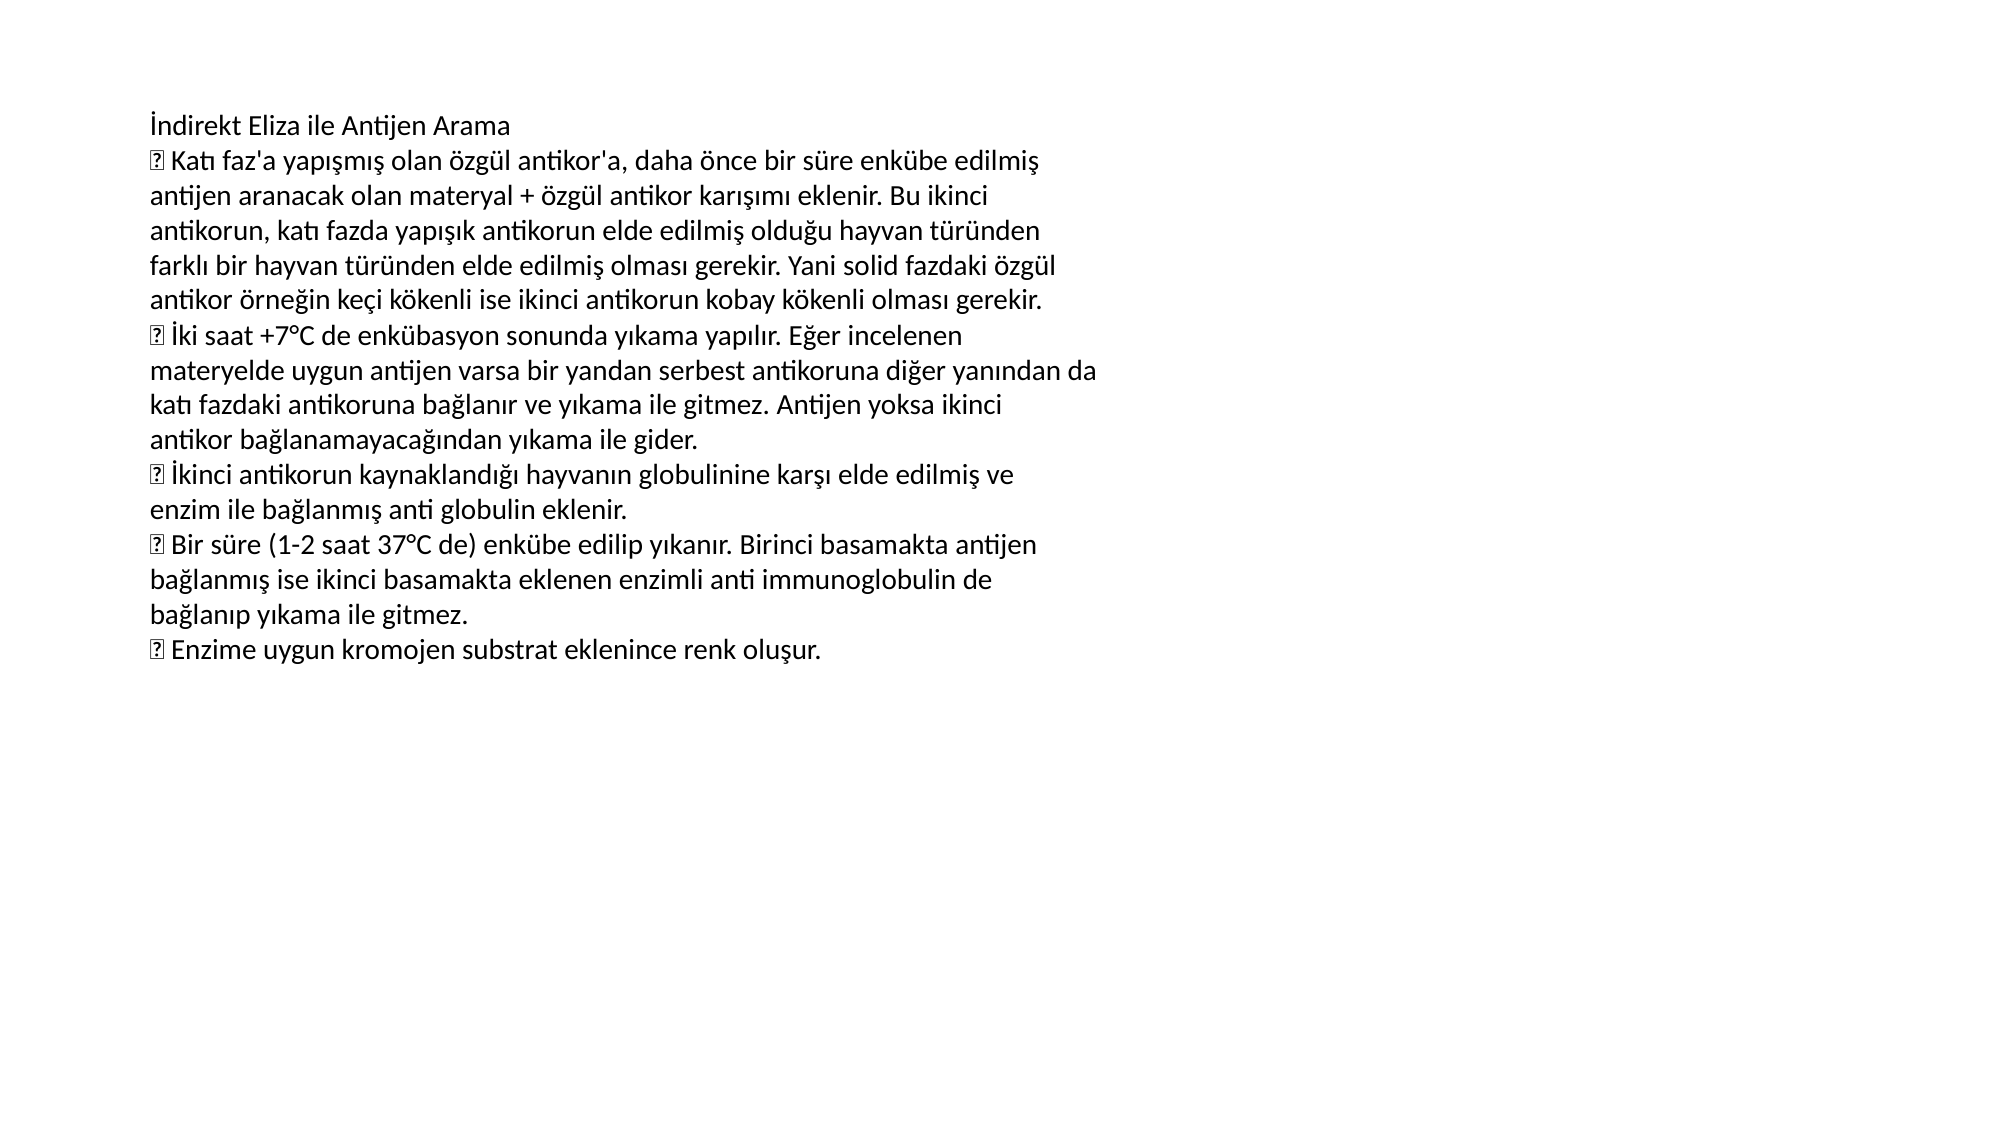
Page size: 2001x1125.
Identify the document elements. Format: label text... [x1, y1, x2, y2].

text_box İndirekt Eliza ile Antijen Arama  Katı faz'a yapışmış olan özgül antikor'a, daha önce bir süre enkübe edilmiş antijen aranacak olan materyal + özgül antikor karışımı eklenir. Bu ikinci antikorun, katı fazda yapışık antikorun elde edilmiş olduğu hayvan türünden farklı bir hayvan türünden elde edilmiş olması gerekir. Yani solid fazdaki özgül antikor örneğin keçi kökenli ise ikinci antikorun kobay kökenli olması gerekir.  İki saat +7°C de enkübasyon sonunda yıkama yapılır. Eğer incelenen materyelde uygun antijen varsa bir yandan serbest antikoruna diğer yanından da katı fazdaki antikoruna bağlanır ve yıkama ile gitmez. Antijen yoksa ikinci antikor bağlanamayacağından yıkama ile gider.  İkinci antikorun kaynaklandığı hayvanın globulinine karşı elde edilmiş ve enzim ile bağlanmış anti globulin eklenir.  Bir süre (1-2 saat 37°C de) enkübe edilip yıkanır. Birinci basamakta antijen bağlanmış ise ikinci basamakta eklenen enzimli anti immunoglobulin de bağlanıp yıkama ile gitmez.  Enzime uygun kromojen substrat eklenince renk oluşur. [134, 98, 1135, 673]
